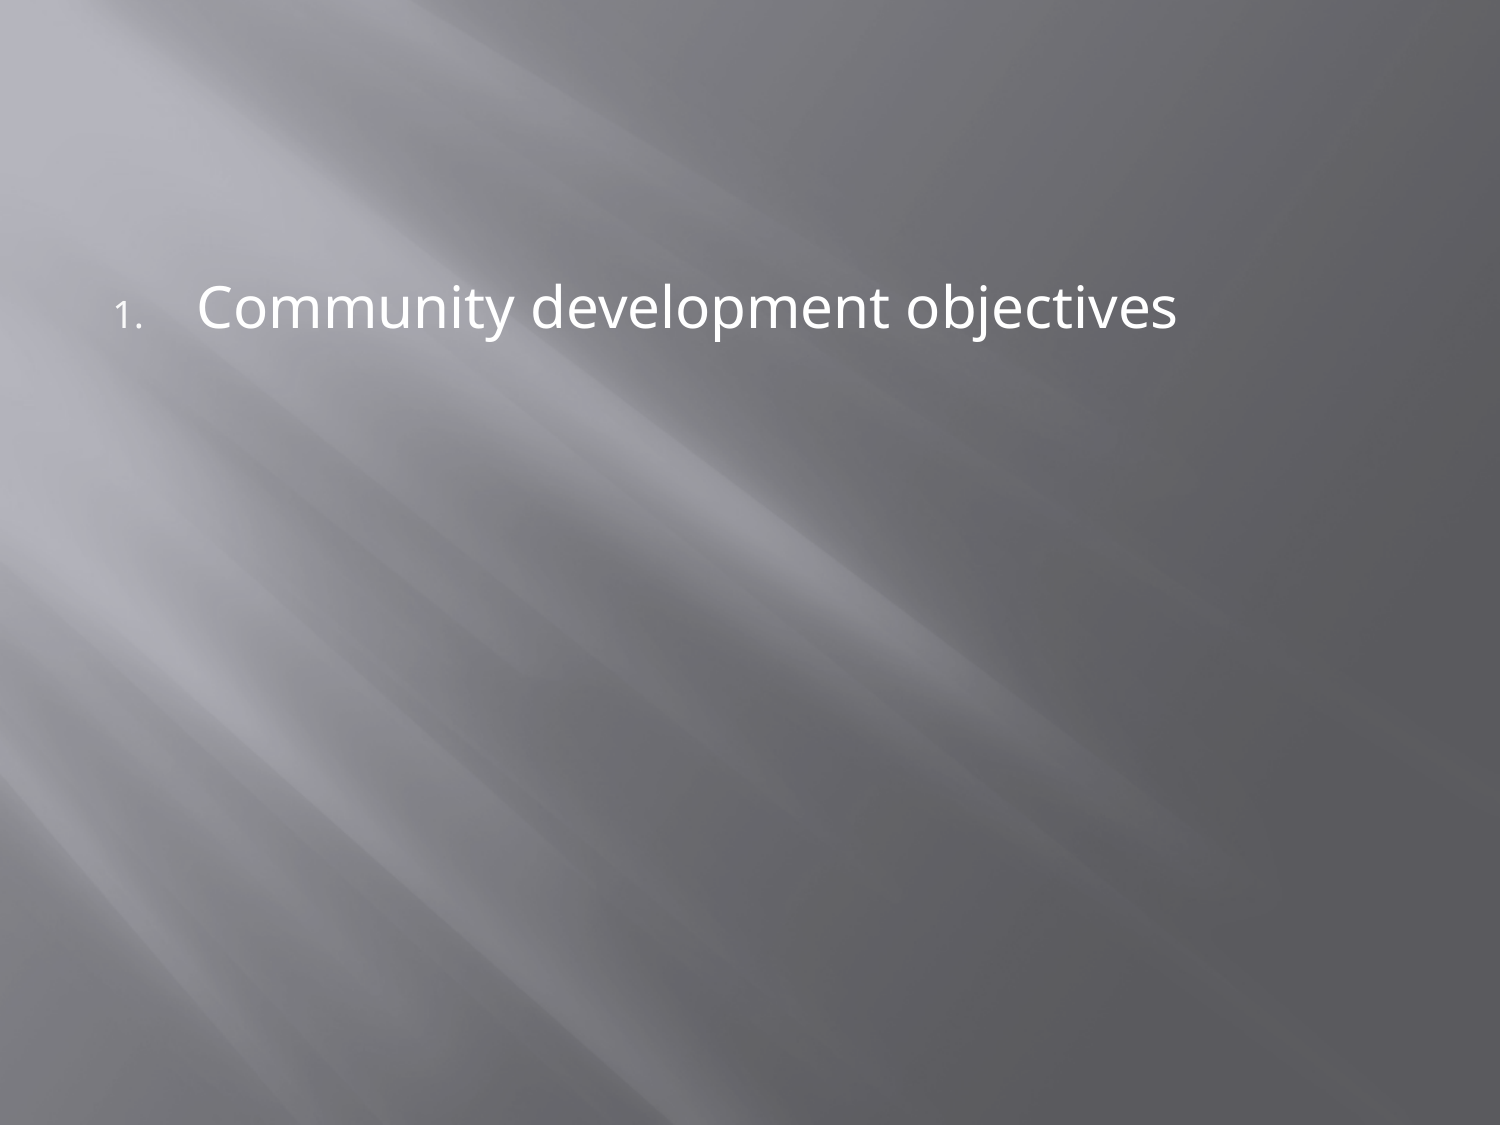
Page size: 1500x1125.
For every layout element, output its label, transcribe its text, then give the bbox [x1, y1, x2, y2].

list Community development objectives [75, 262, 1425, 1035]
